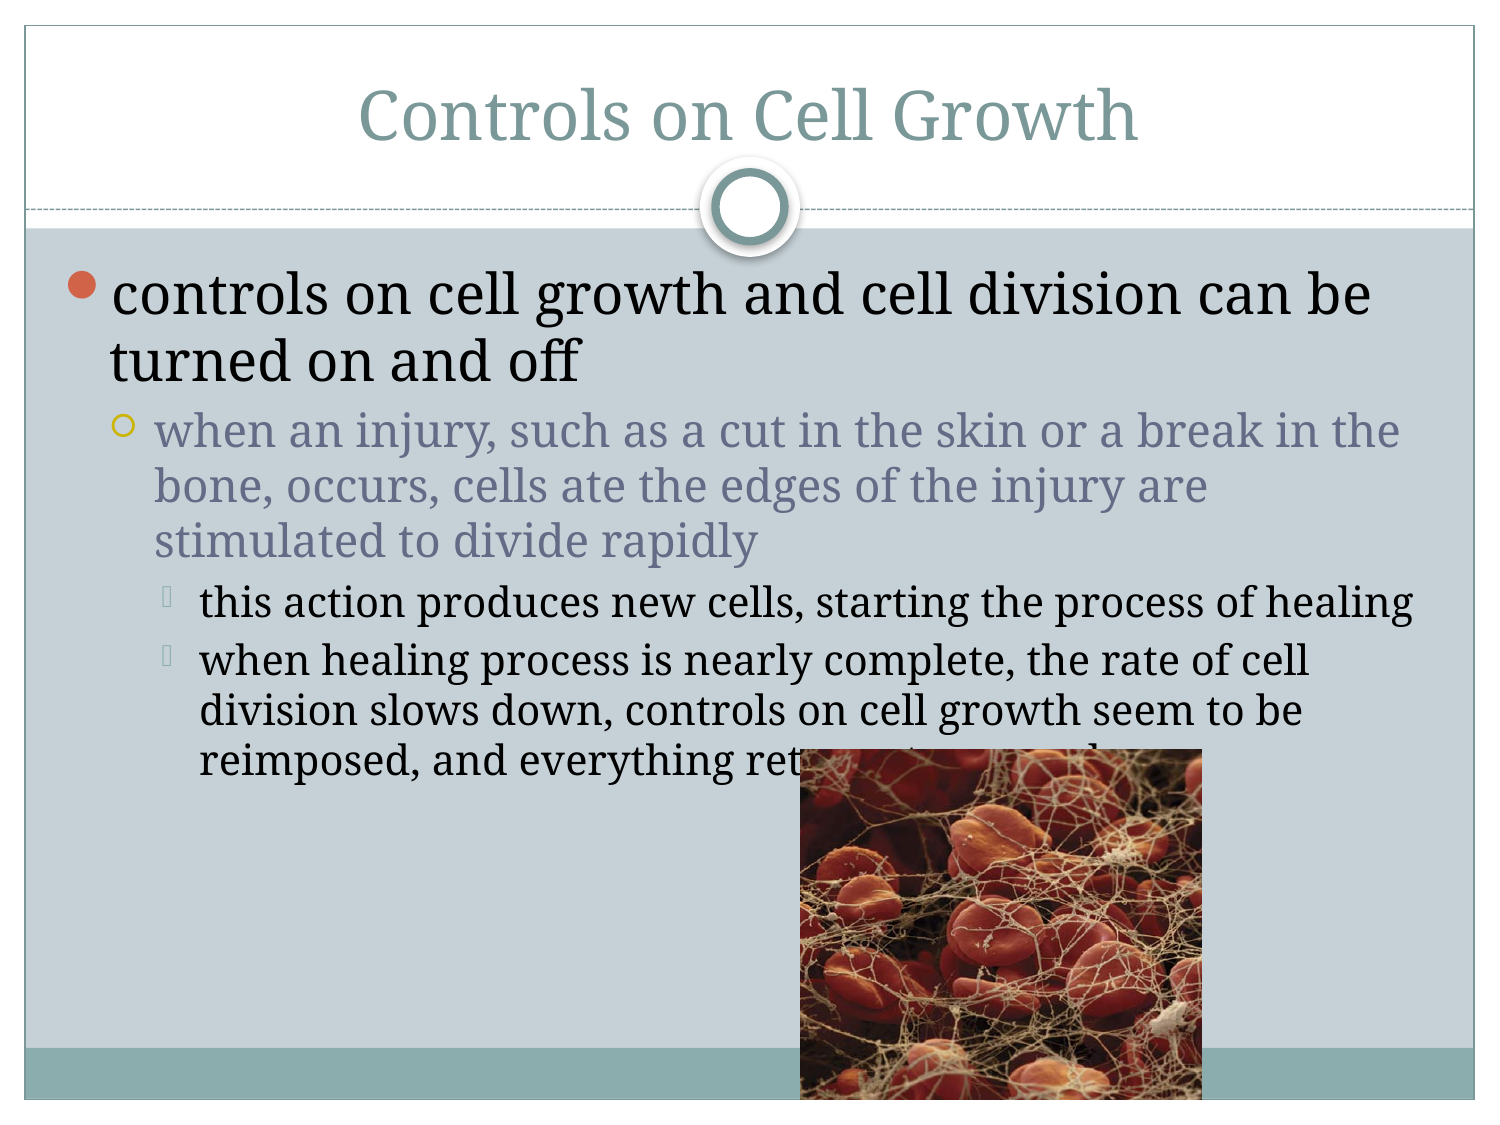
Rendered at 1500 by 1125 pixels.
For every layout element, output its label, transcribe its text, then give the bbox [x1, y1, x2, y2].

picture [799, 749, 1202, 1101]
title Controls on Cell Growth [49, 37, 1450, 162]
list controls on cell growth and cell division can be turned on and off when an injury, such as a cut in the skin or a break in the bone, occurs, cells ate the edges of the injury are stimulated to divide rapidly this action produces new cells, starting the process of healing when healing process is nearly complete, the rate of cell division slows down, controls on cell growth seem to be reimposed, and everything returns to normal [49, 250, 1445, 1001]
